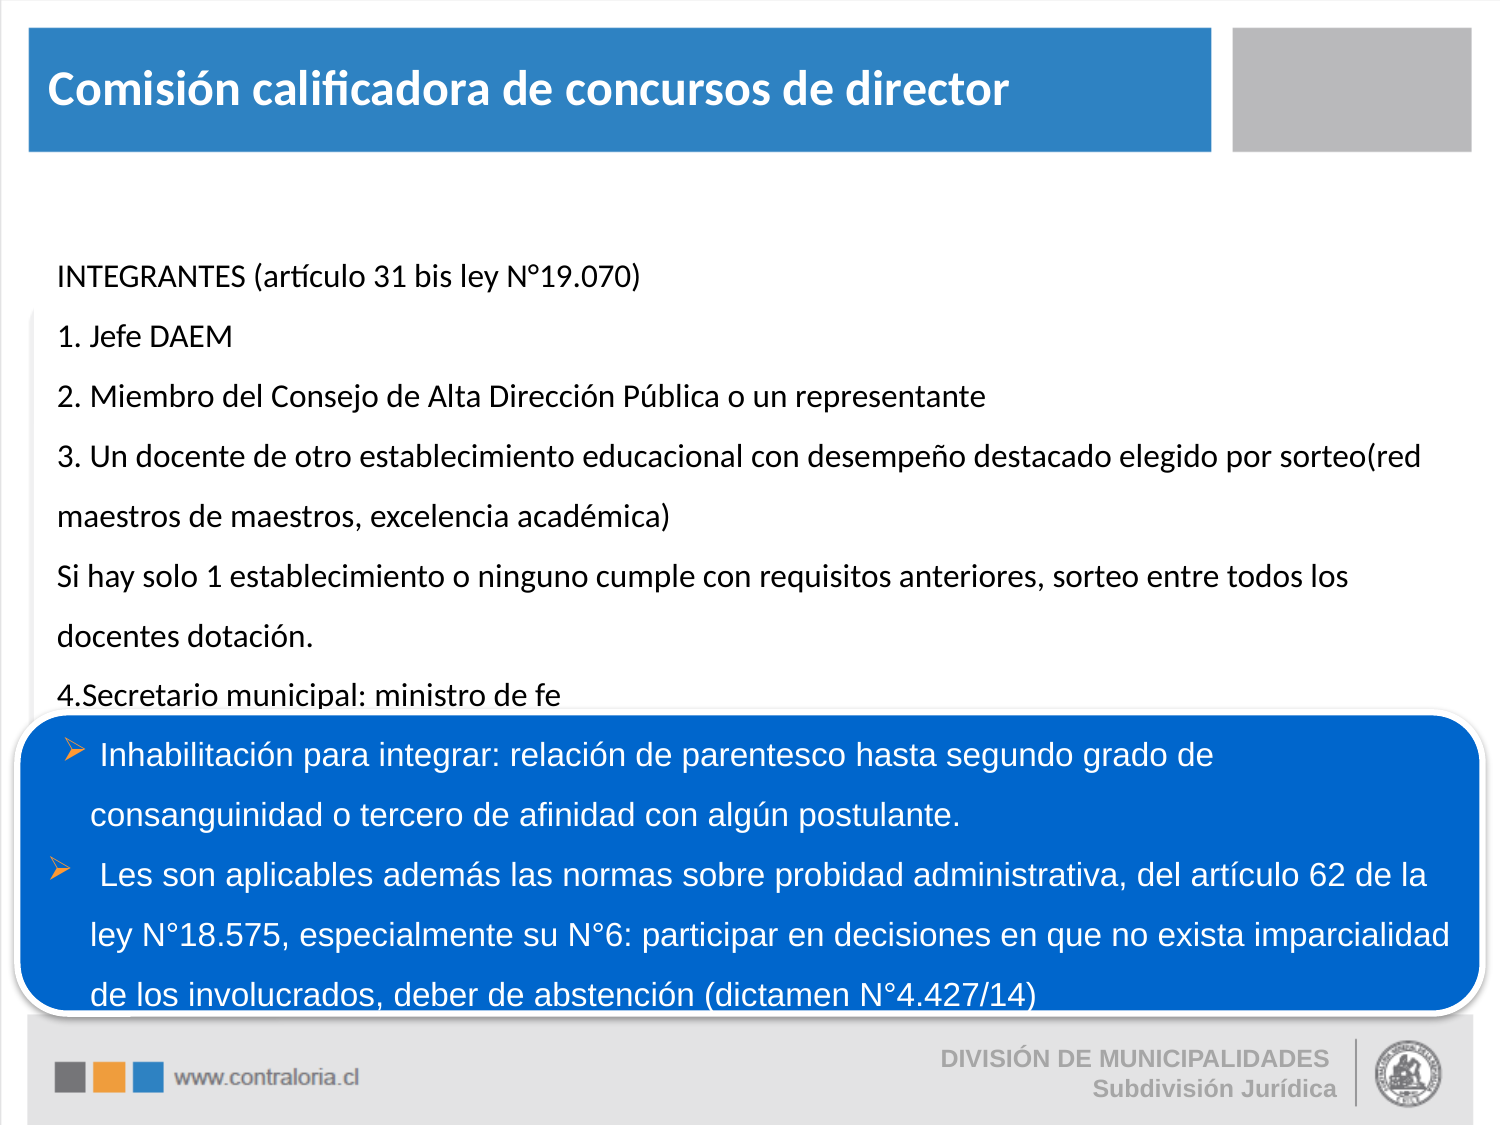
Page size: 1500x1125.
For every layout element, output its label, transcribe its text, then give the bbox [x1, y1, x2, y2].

text_box DIVISIÓN DE MUNICIPALIDADES Subdivisión Jurídica [290, 1034, 1353, 1125]
text_box INTEGRANTES (artículo 31 bis ley N°19.070) 1. Jefe DAEM 2. Miembro del Consejo de Alta Dirección Pública o un representante 3. Un docente de otro establecimiento educacional con desempeño destacado elegido por sorteo(red maestros de maestros, excelencia académica) Si hay solo 1 establecimiento o ninguno cumple con requisitos anteriores, sorteo entre todos los docentes dotación. 4.Secretario municipal: ministro de fe [33, 186, 1492, 993]
text_box Inhabilitación para integrar: relación de parentesco hasta segundo grado de consanguinidad o tercero de afinidad con algún postulante. Les son aplicables además las normas sobre probidad administrativa, del artículo 62 de la ley N°18.575, especialmente su N°6: participar en decisiones en que no exista imparcialidad de los involucrados, deber de abstención (dictamen N°4.427/14) [14, 709, 1486, 1017]
text_box Comisión calificadora de concursos de director [34, 48, 1234, 124]
picture [0, 0, 1500, 1125]
